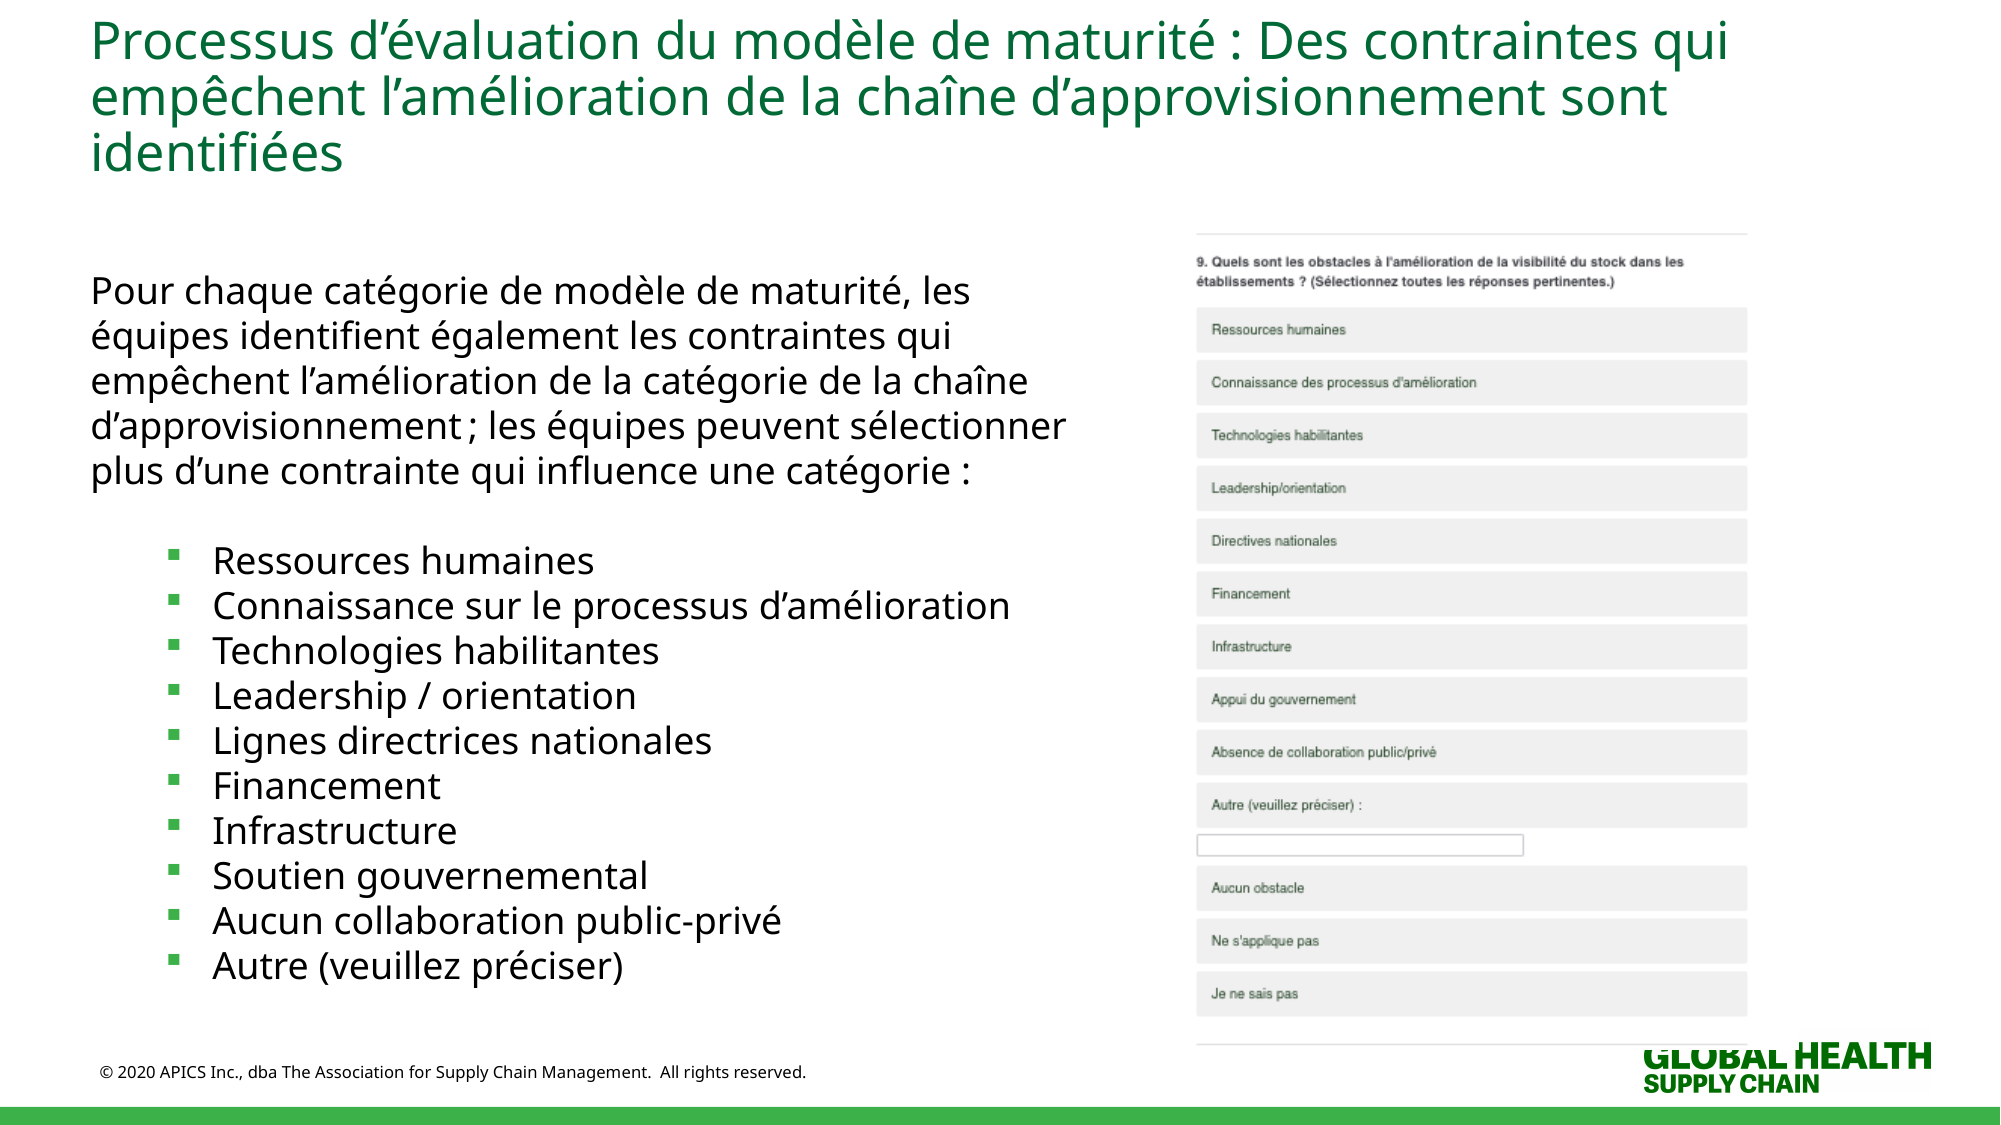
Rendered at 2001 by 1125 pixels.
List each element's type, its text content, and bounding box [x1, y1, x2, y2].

picture [1150, 217, 1931, 1093]
text_box Pour chaque catégorie de modèle de maturité, les équipes identifient également les contraintes qui empêchent l’amélioration de la catégorie de la chaîne d’approvisionnement ; les équipes peuvent sélectionner plus d’une contrainte qui influence une catégorie : Ressources humaines Connaissance sur le processus d’amélioration Technologies habilitantes Leadership / orientation Lignes directrices nationales Financement Infrastructure Soutien gouvernemental Aucun collaboration public-privé Autre (veuillez préciser) [90, 267, 1073, 1033]
text_box Processus d’évaluation du modèle de maturité : Des contraintes qui empêchent l’amélioration de la chaîne d’approvisionnement sont identifiées [90, 34, 1930, 184]
